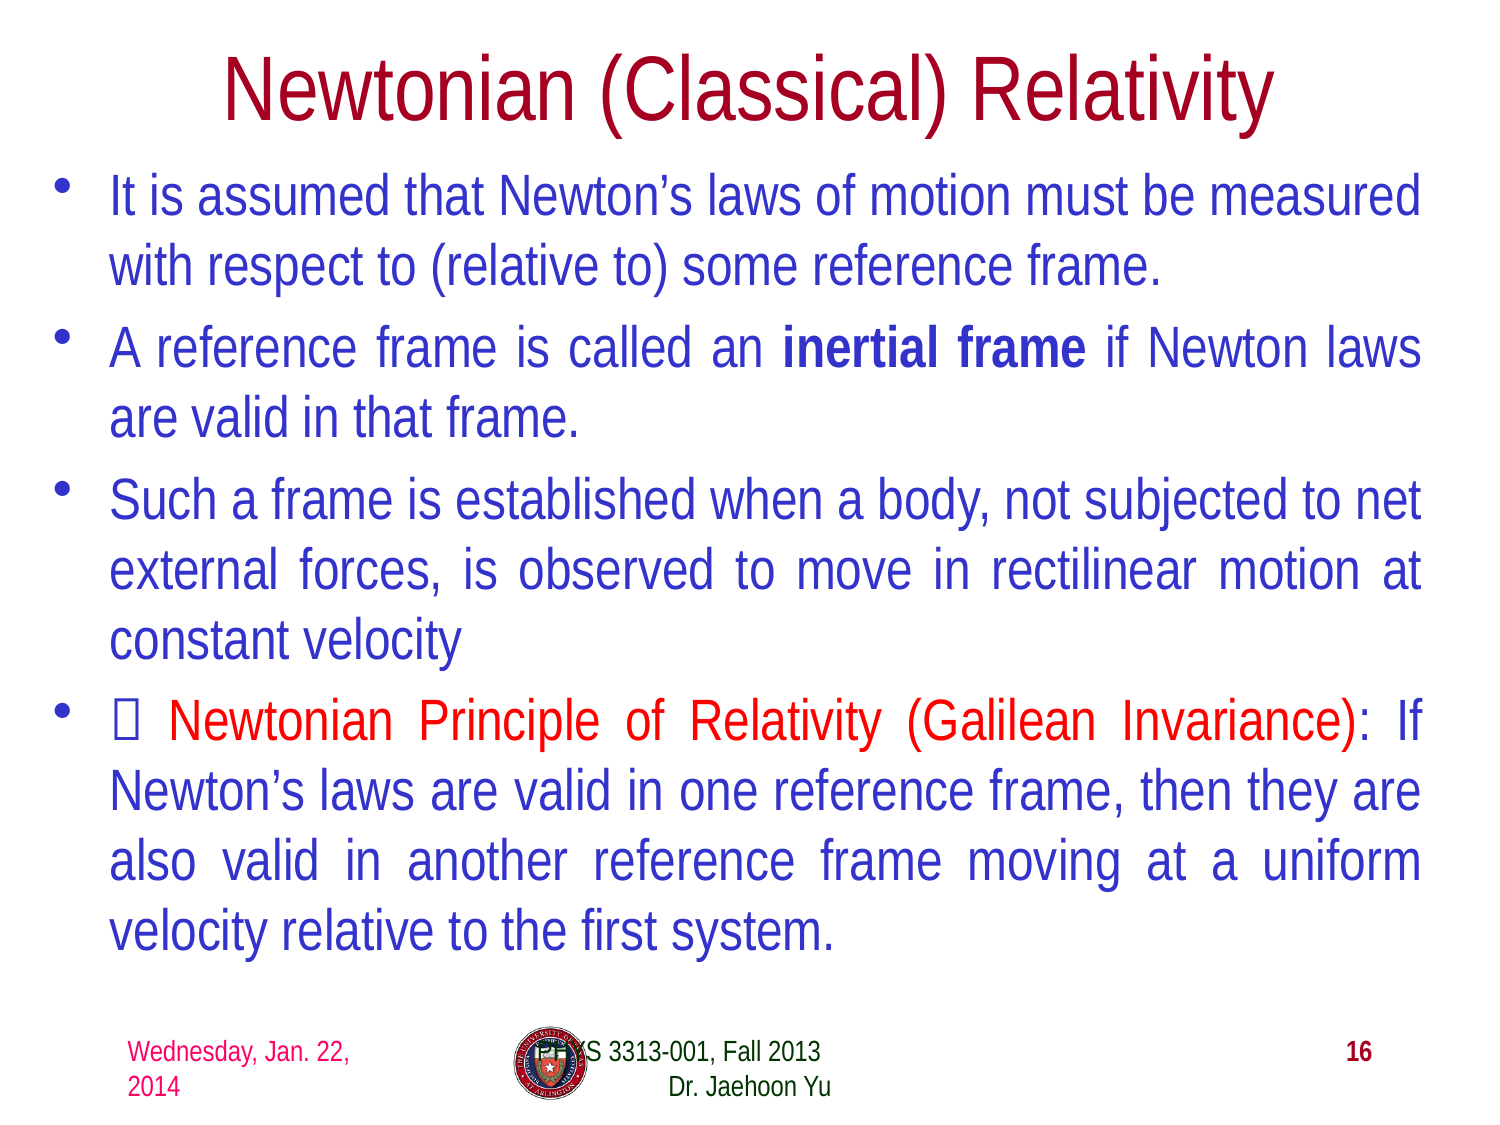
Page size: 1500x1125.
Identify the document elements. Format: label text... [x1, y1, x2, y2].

slide_number 16 [1074, 1024, 1388, 1101]
footer PHYS 3313-001, Fall 2013 Dr. Jaehoon Yu [512, 1024, 988, 1101]
subtitle It is assumed that Newton’s laws of motion must be measured with respect to (relative to) some reference frame. A reference frame is called an inertial frame if Newton laws are valid in that frame. Such a frame is established when a body, not subjected to net external forces, is observed to move in rectilinear motion at constant velocity  Newtonian Principle of Relativity (Galilean Invariance): If Newton’s laws are valid in one reference frame, then they are also valid in another reference frame moving at a uniform velocity relative to the first system. [37, 149, 1438, 1001]
title Newtonian (Classical) Relativity [74, 0, 1425, 149]
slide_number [112, 1024, 426, 1101]
